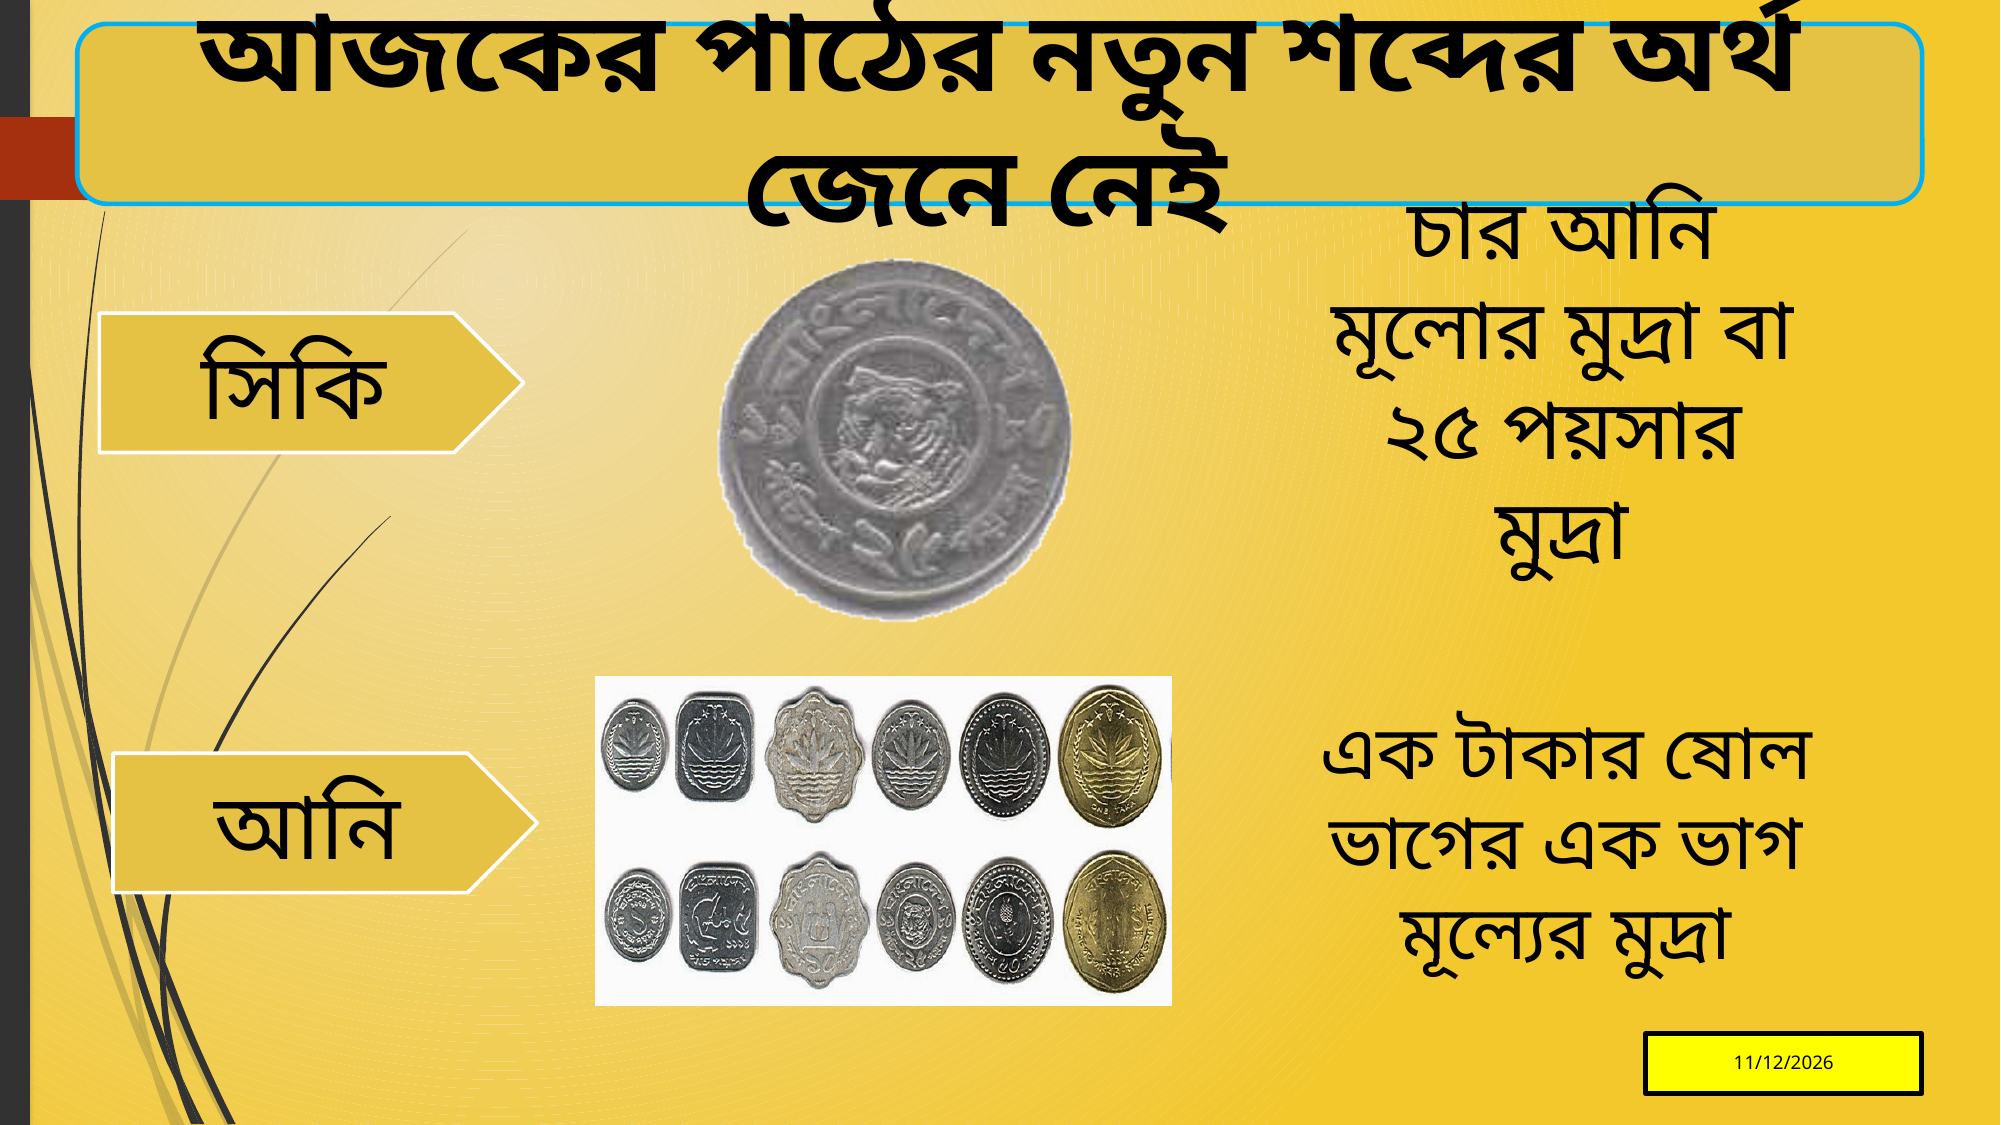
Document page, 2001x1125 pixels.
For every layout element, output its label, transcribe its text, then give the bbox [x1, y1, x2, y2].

picture [716, 256, 1075, 627]
picture [595, 676, 1172, 1006]
text_box চার আনি মূলোর মুদ্রা বা ২৫ পয়সার মুদ্রা [1290, 223, 1834, 530]
text_box আজকের পাঠের নতুন শব্দের অর্থ জেনে নেই [75, 22, 1924, 206]
text_box সিকি [97, 311, 525, 455]
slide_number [1645, 1033, 1922, 1094]
text_box আনি [111, 751, 539, 895]
text_box এক টাকার ষোল ভাগের এক ভাগ মূল্যের মুদ্রা [1284, 711, 1848, 1013]
